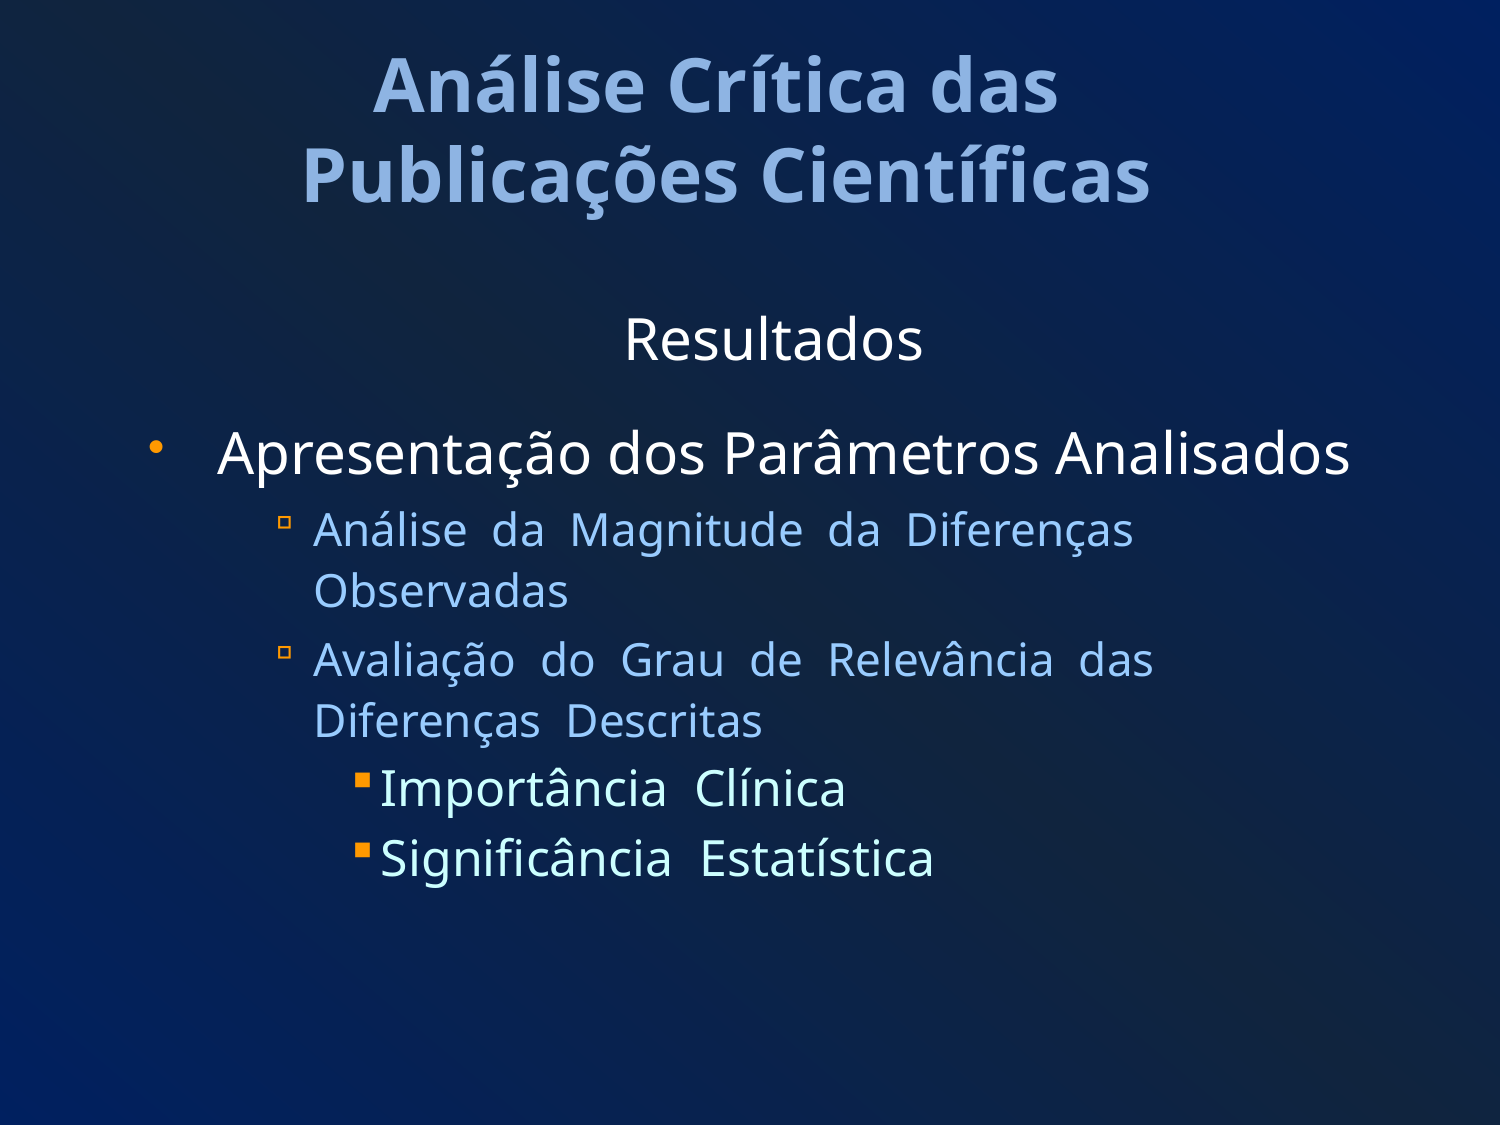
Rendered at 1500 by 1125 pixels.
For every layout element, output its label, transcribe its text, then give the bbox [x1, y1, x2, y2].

title Análise Crítica das Publicações Científicas [58, 45, 1395, 211]
list Resultados Apresentação dos Parâmetros Analisados Análise da Magnitude da Diferenças Observadas Avaliação do Grau de Relevância das Diferenças Descritas Importância Clínica Significância Estatística [112, 287, 1413, 963]
